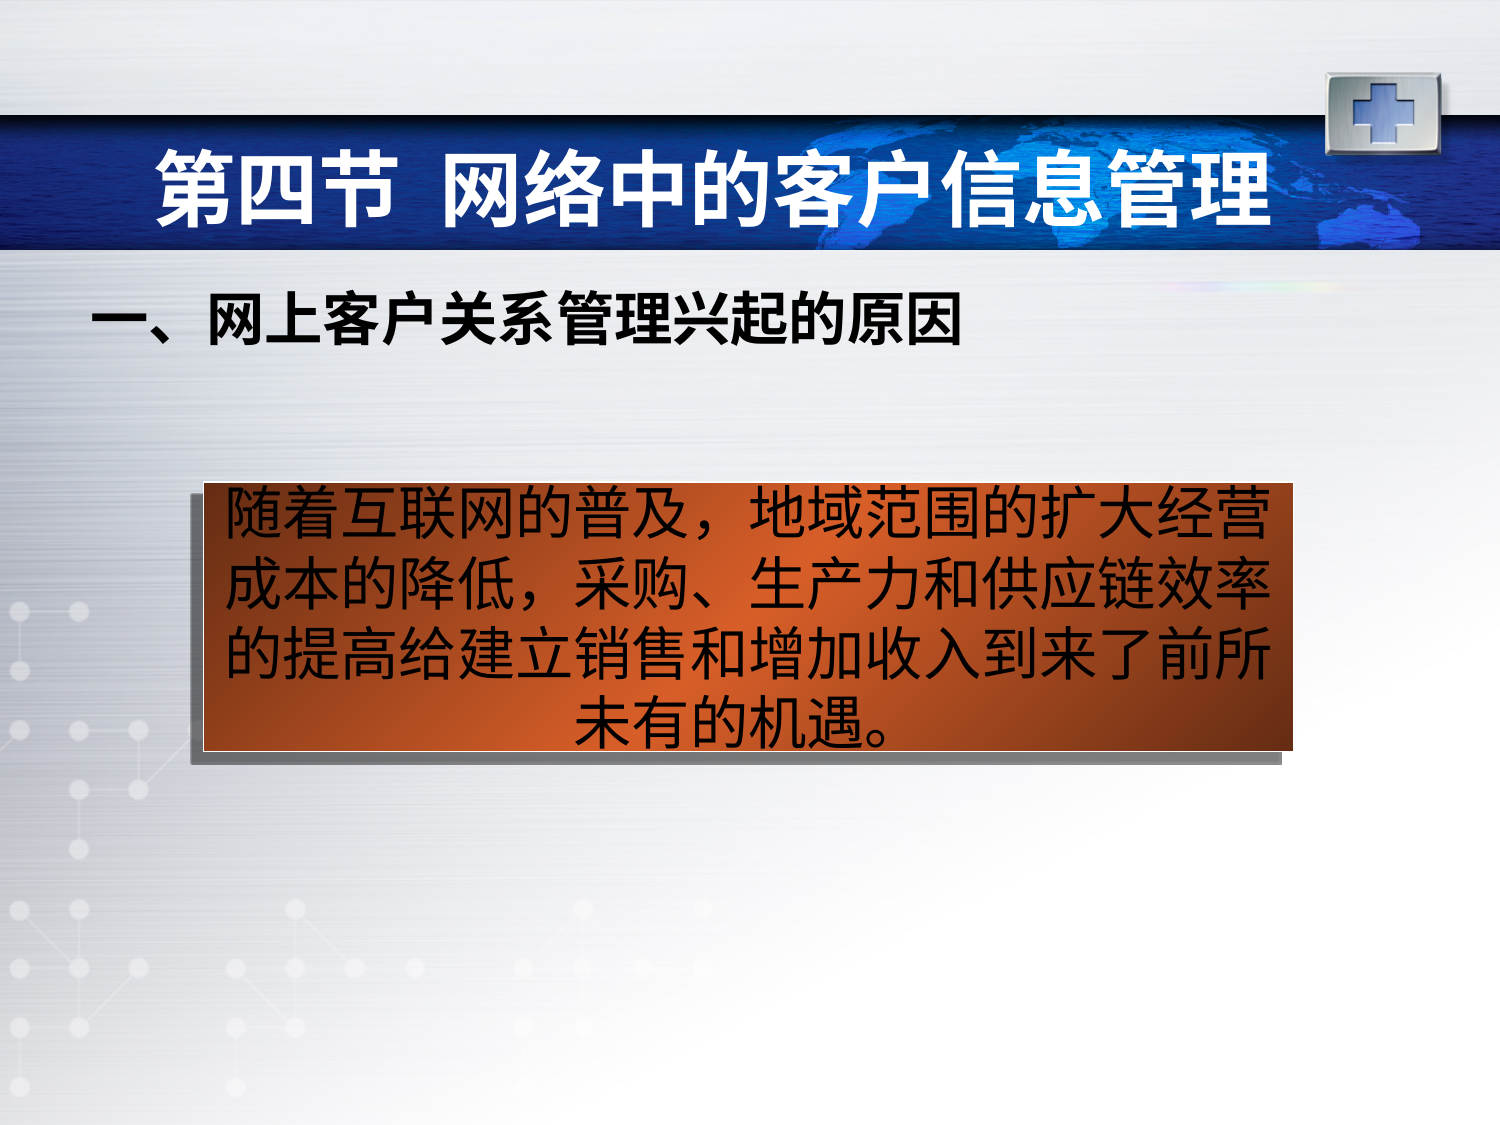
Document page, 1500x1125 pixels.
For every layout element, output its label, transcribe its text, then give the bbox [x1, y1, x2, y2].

list 一、网上客户关系管理兴起的原因 [74, 274, 1432, 1038]
title 第四节 网络中的客户信息管理 [99, 186, 1326, 268]
text_box 随着互联网的普及，地域范围的扩大经营成本的降低，采购、生产力和供应链效率的提高给建立销售和增加收入到来了前所未有的机遇。 [203, 481, 1294, 752]
picture [0, 0, 1500, 1125]
